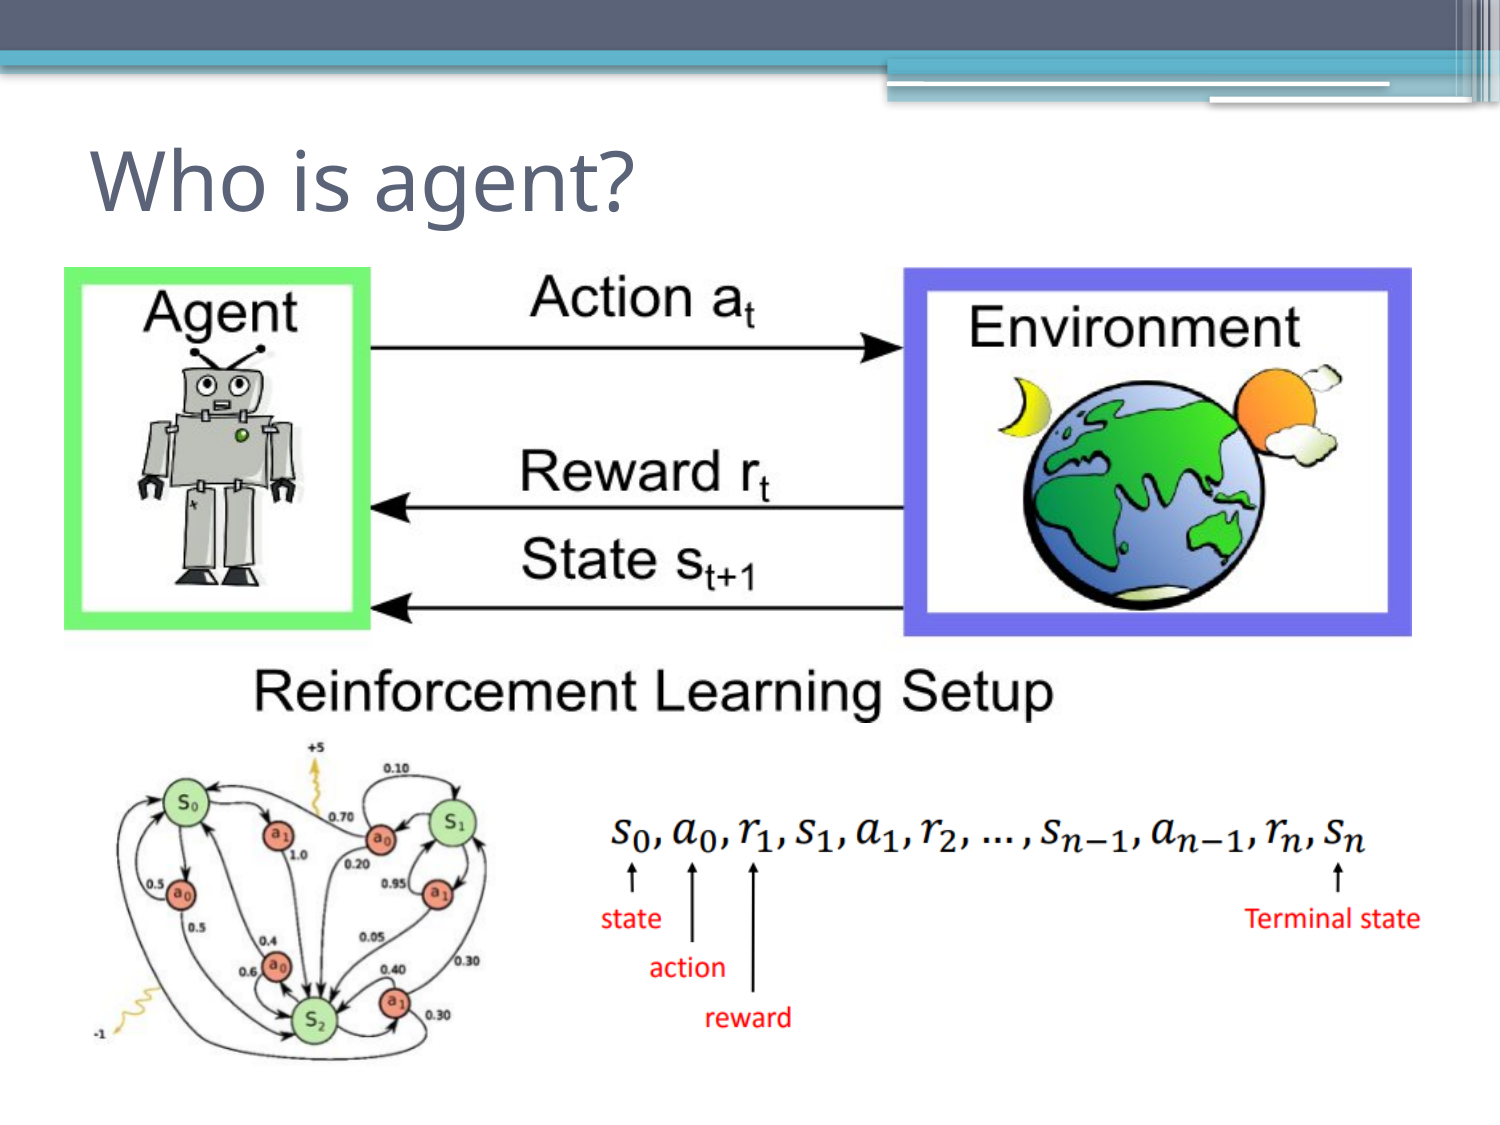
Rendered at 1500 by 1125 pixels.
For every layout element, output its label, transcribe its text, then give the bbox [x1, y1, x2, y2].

picture [584, 798, 1436, 1044]
title Who is agent? [75, 101, 1425, 256]
picture [29, 266, 1412, 1107]
